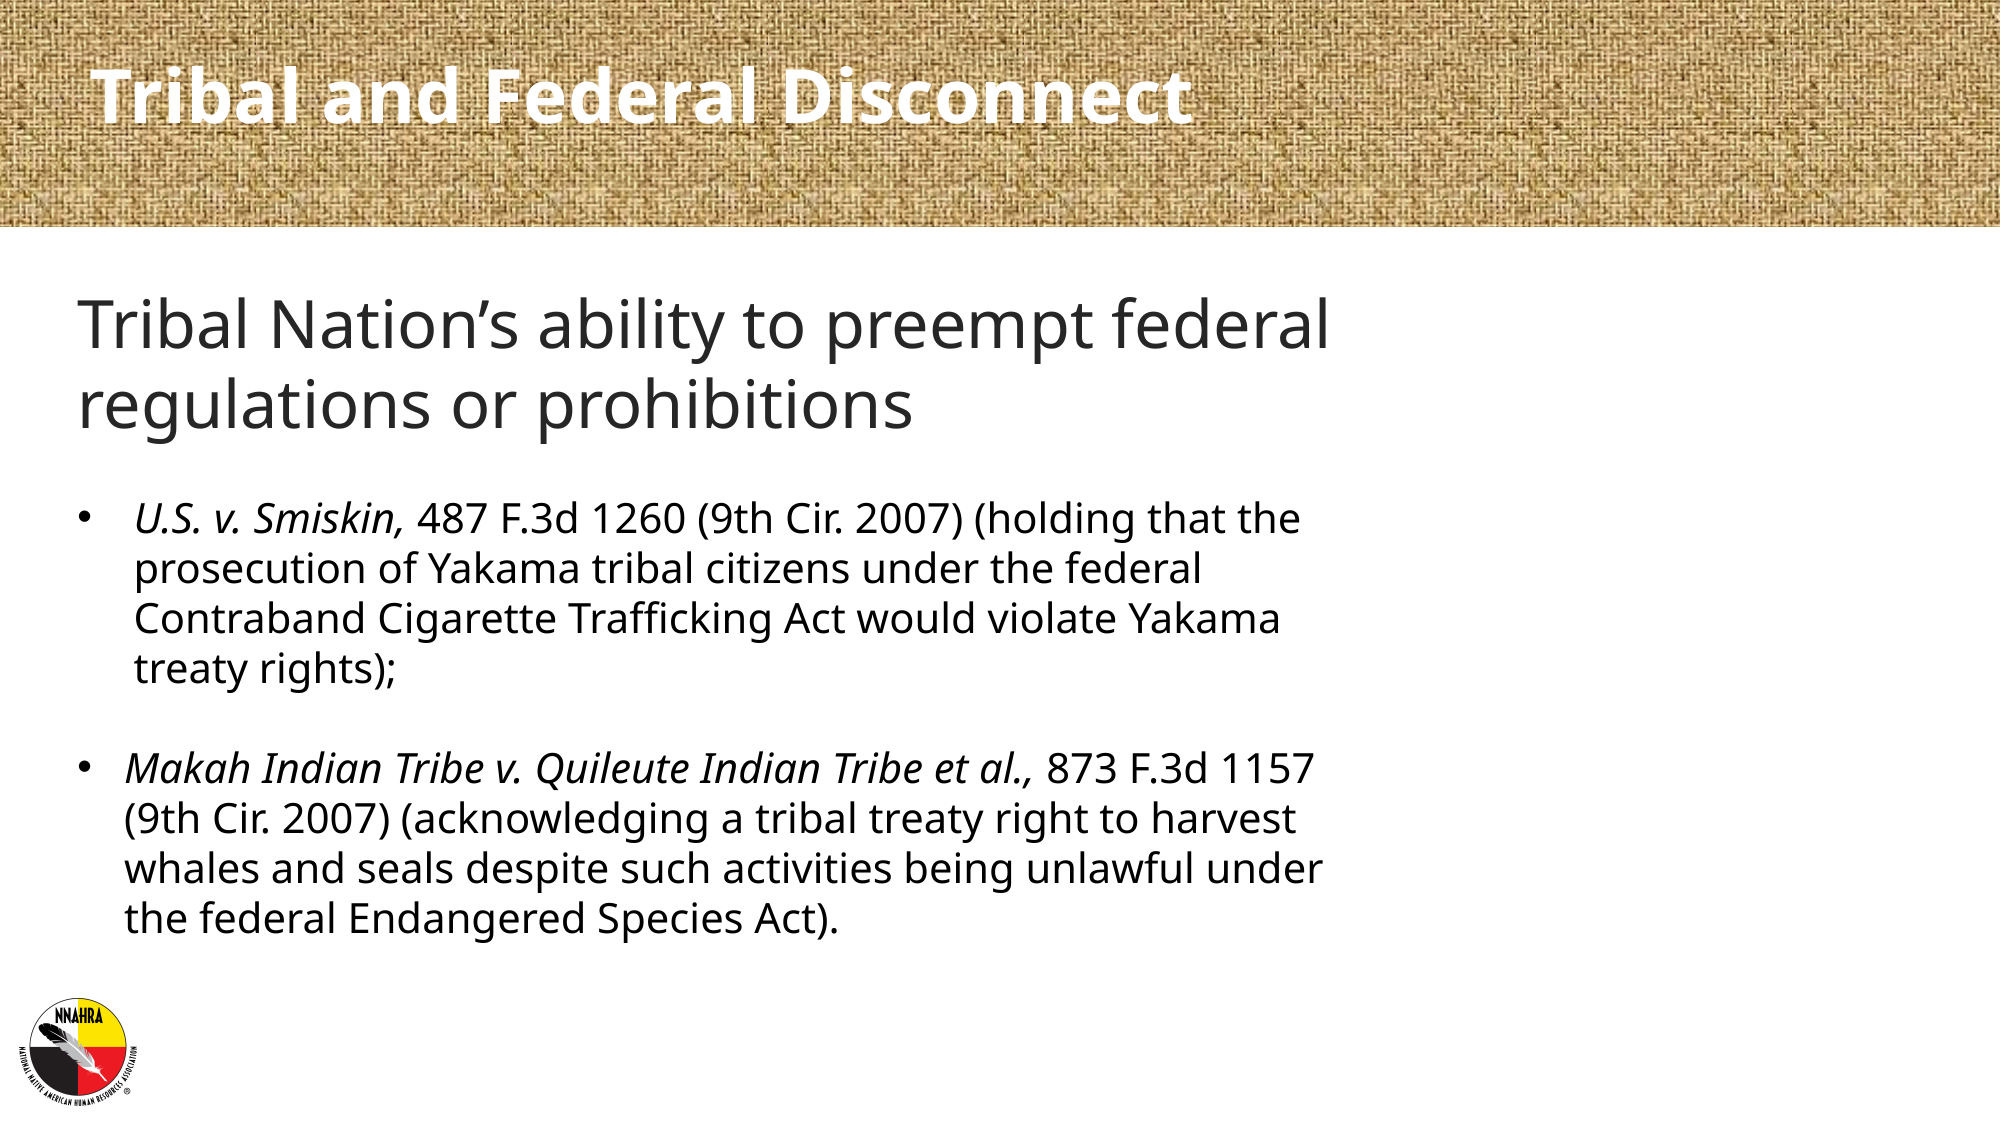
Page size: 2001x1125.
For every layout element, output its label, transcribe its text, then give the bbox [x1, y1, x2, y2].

text_box Tribal and Federal Disconnect [75, 0, 1425, 188]
picture [0, 0, 2000, 227]
picture [19, 998, 137, 1106]
text_box Tribal Nation’s ability to preempt federal regulations or prohibitions U.S. v. Smiskin, 487 F.3d 1260 (9th Cir. 2007) (holding that the prosecution of Yakama tribal citizens under the federal Contraband Cigarette Trafficking Act would violate Yakama treaty rights); Makah Indian Tribe v. Quileute Indian Tribe et al., 873 F.3d 1157 (9th Cir. 2007) (acknowledging a tribal treaty right to harvest whales and seals despite such activities being unlawful under the federal Endangered Species Act). [62, 274, 1413, 987]
